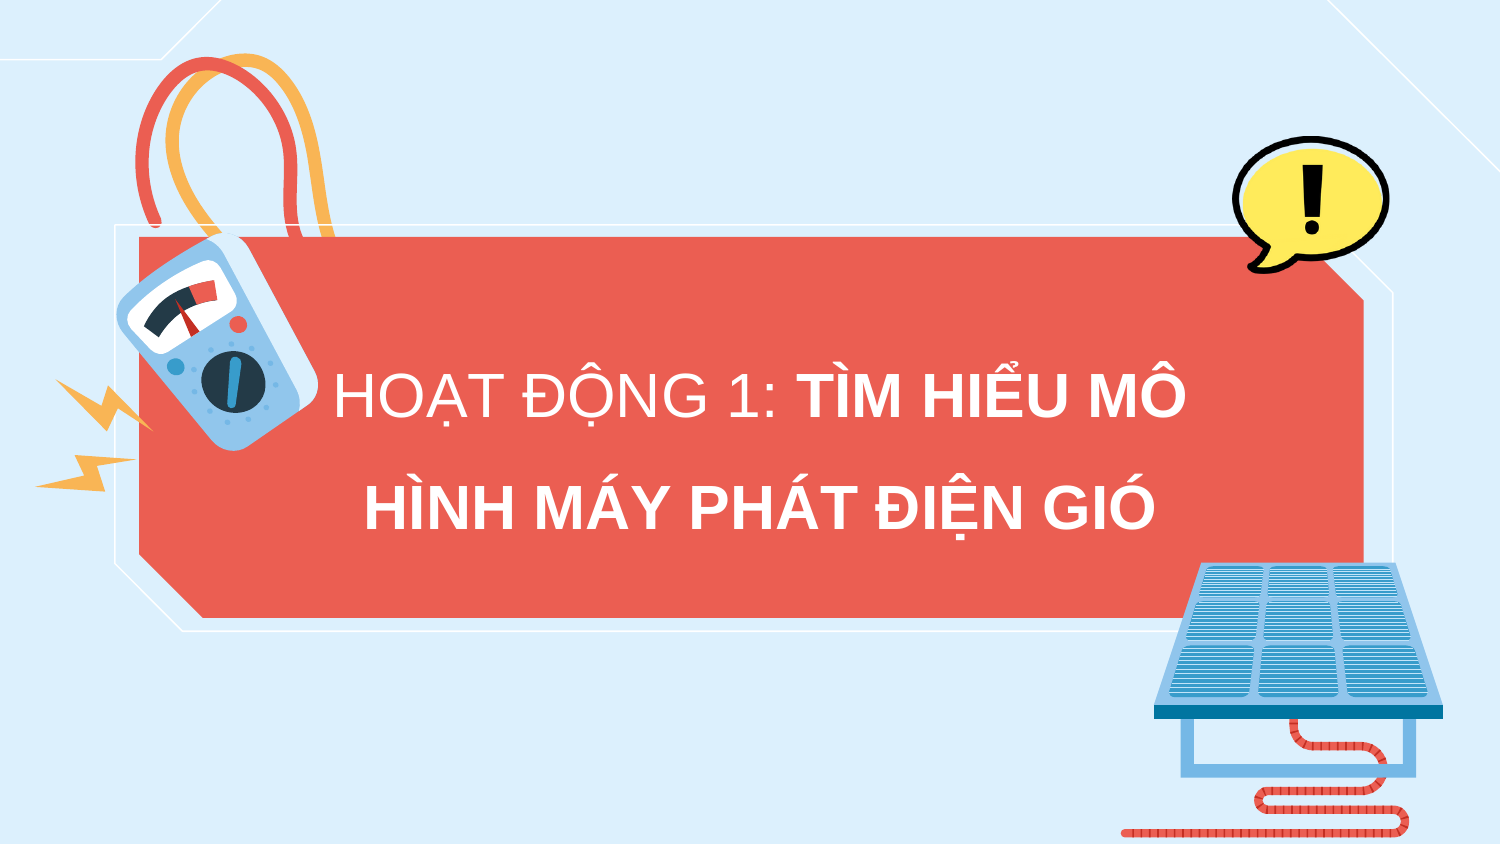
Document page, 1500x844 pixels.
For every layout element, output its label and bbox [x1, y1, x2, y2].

picture [1232, 136, 1390, 274]
text_box [114, 224, 1393, 632]
text_box [165, 71, 222, 209]
text_box [221, 53, 329, 209]
text_box [34, 210, 356, 525]
text_box [1120, 562, 1444, 838]
text_box [135, 56, 298, 209]
